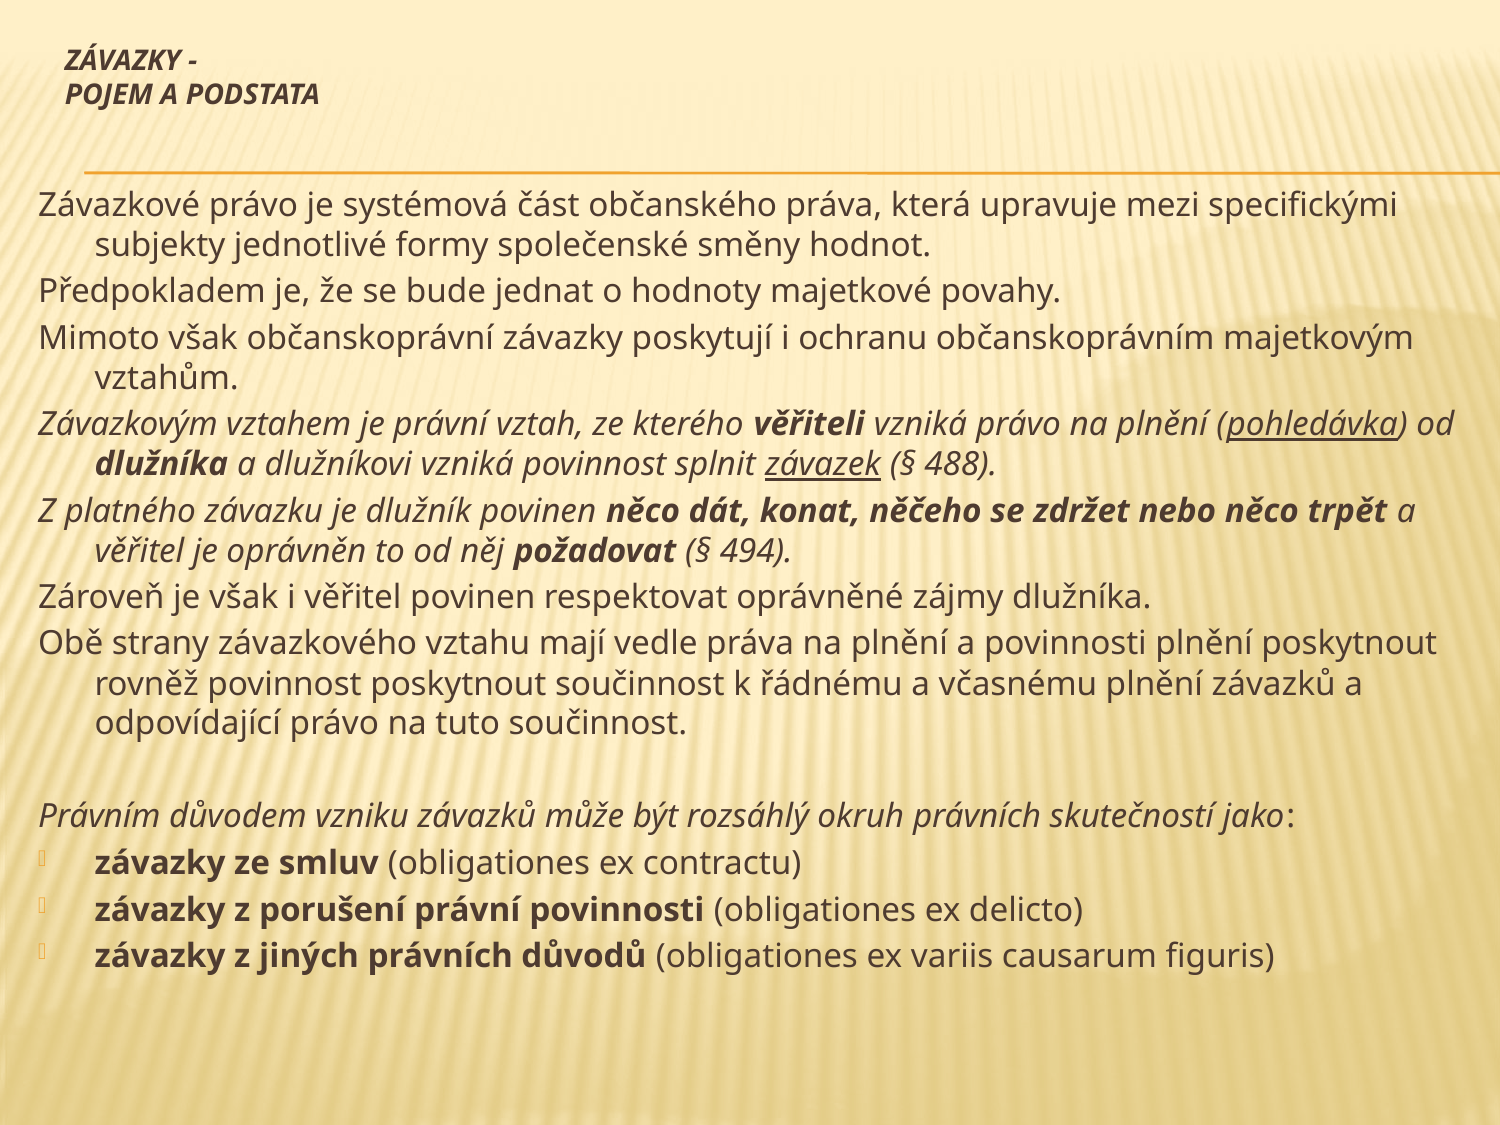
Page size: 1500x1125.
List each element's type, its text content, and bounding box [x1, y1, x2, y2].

title závazky - Pojem a podstata [50, 0, 1475, 153]
list Závazkové právo je systémová část občanského práva, která upravuje mezi specifickými subjekty jednotlivé formy společenské směny hodnot. Předpokladem je, že se bude jednat o hodnoty majetkové povahy. Mimoto však občanskoprávní závazky poskytují i ochranu občanskoprávním majetkovým vztahům. Závazkovým vztahem je právní vztah, ze kterého věřiteli vzniká právo na plnění (pohledávka) od dlužníka a dlužníkovi vzniká povinnost splnit závazek (§ 488). Z platného závazku je dlužník povinen něco dát, konat, něčeho se zdržet nebo něco trpět a věřitel je oprávněn to od něj požadovat (§ 494). Zároveň je však i věřitel povinen respektovat oprávněné zájmy dlužníka. Obě strany závazkového vztahu mají vedle práva na plnění a povinnosti plnění poskytnout rovněž povinnost poskytnout součinnost k řádnému a včasnému plnění závazků a odpovídající právo na tuto součinnost. Právním důvodem vzniku závazků může být rozsáhlý okruh právních skutečností jako: závazky ze smluv (obligationes ex contractu) závazky z porušení právní povinnosti (obligationes ex delicto) závazky z jiných právních důvodů (obligationes ex variis causarum figuris) [23, 175, 1475, 1125]
